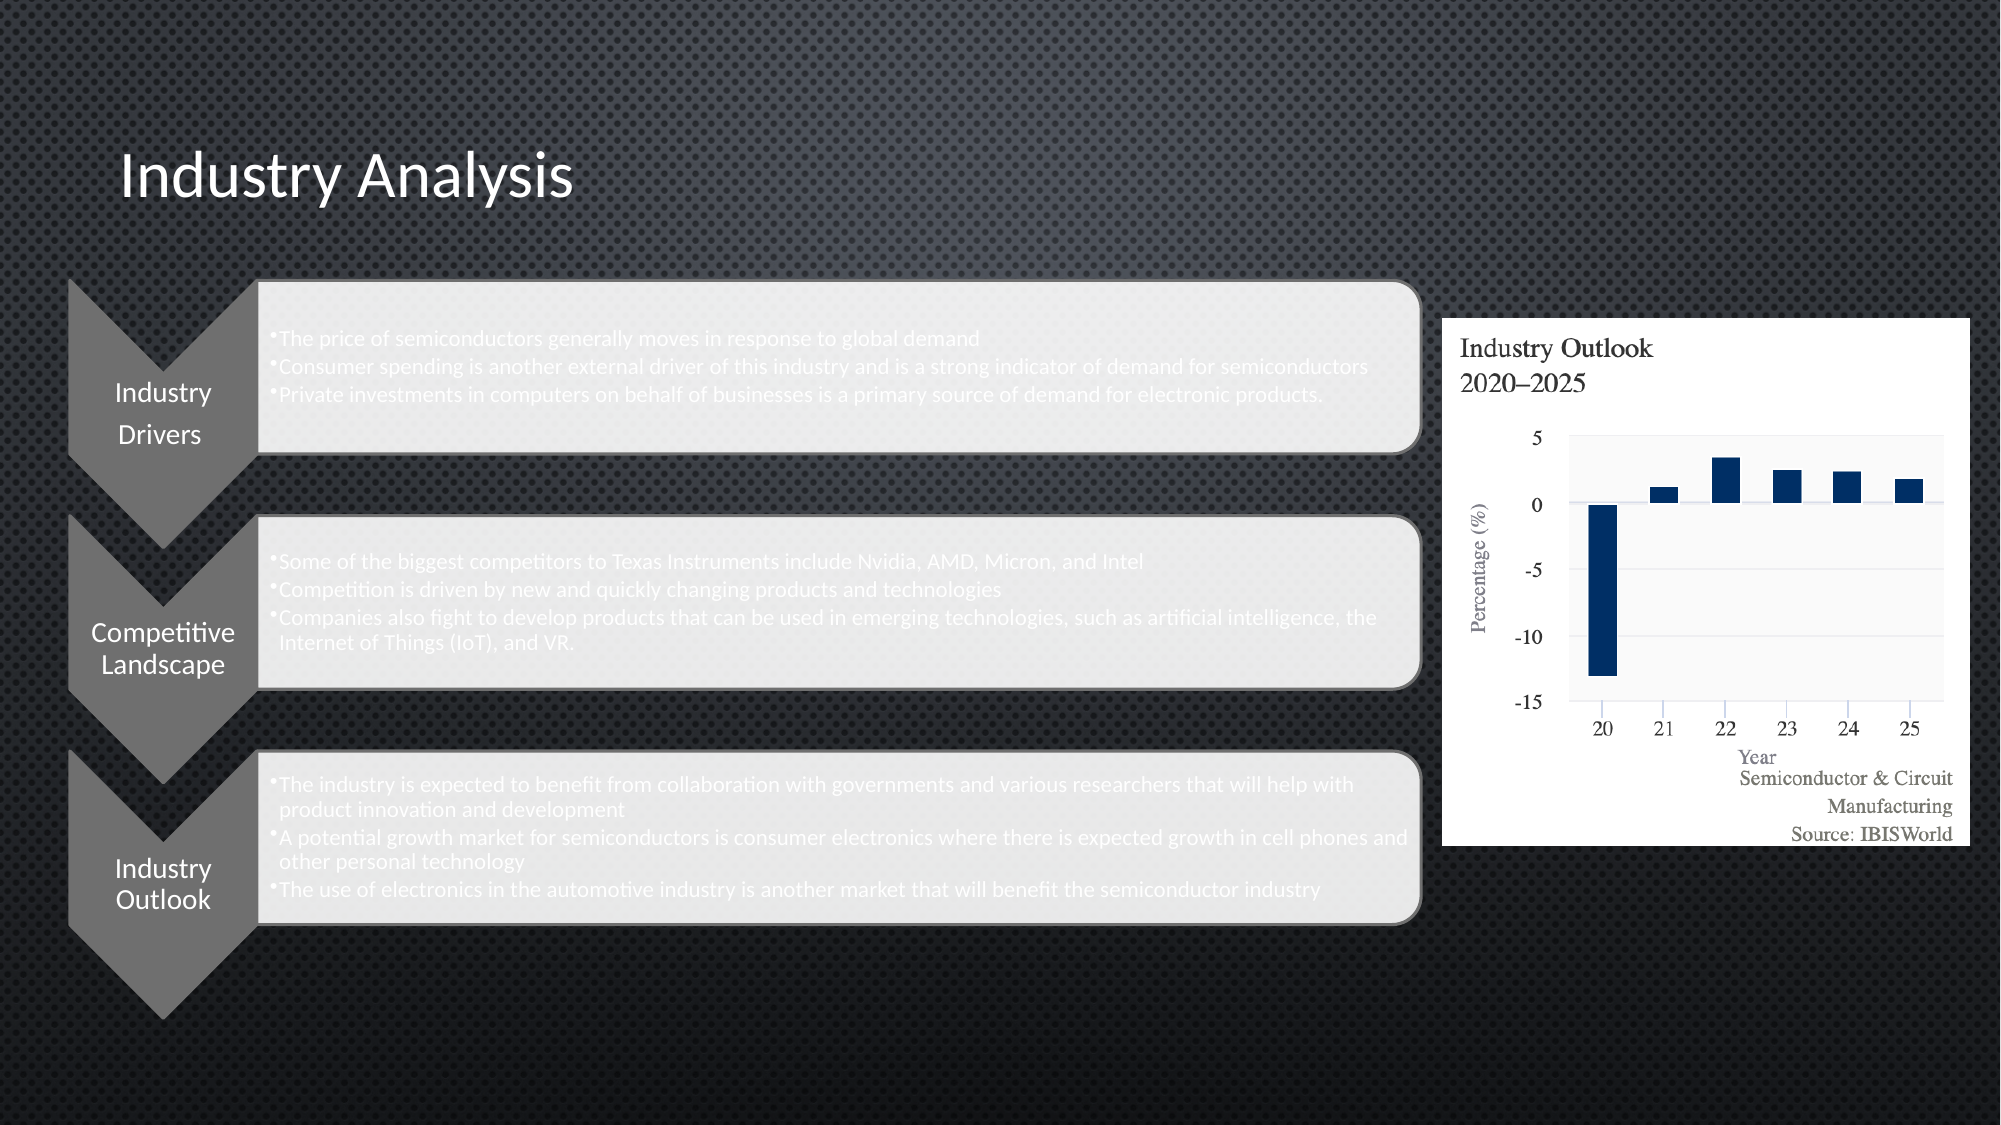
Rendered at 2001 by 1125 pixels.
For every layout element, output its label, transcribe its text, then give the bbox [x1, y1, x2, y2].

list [69, 279, 1422, 1019]
picture [1442, 318, 1970, 846]
title Industry Analysis [104, 42, 1730, 300]
